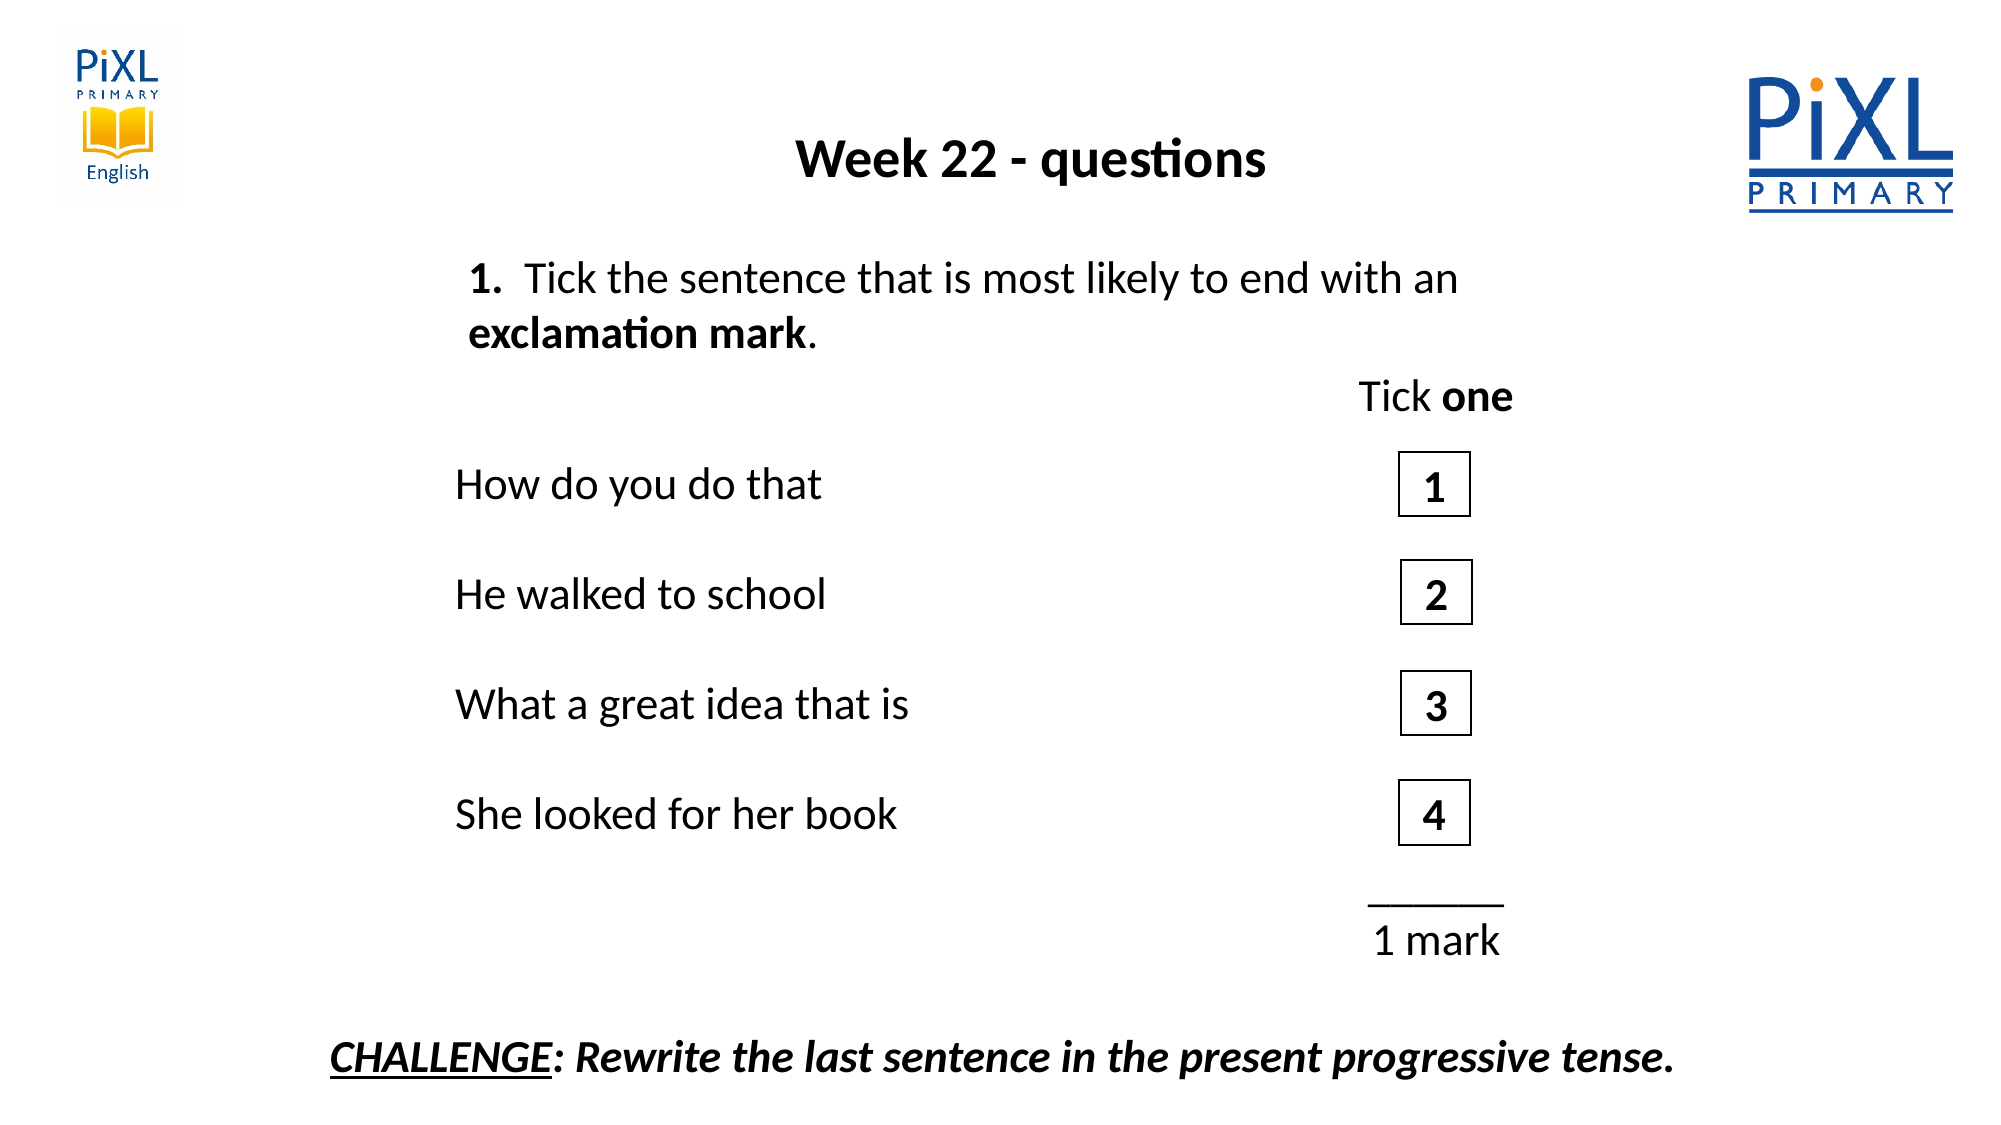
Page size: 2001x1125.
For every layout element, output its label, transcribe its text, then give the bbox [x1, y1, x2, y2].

picture [55, 27, 180, 206]
text_box Week 22 - questions [780, 113, 1283, 196]
text_box CHALLENGE: Rewrite the last sentence in the present progressive tense. [285, 1019, 1721, 1125]
text_box 1. Tick the sentence that is most likely to end with an exclamation mark. [453, 240, 1591, 476]
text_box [1342, 357, 1531, 974]
text_box How do you do that He walked to school What a great idea that is She looked for her book [440, 446, 1342, 847]
picture [1749, 77, 1953, 213]
